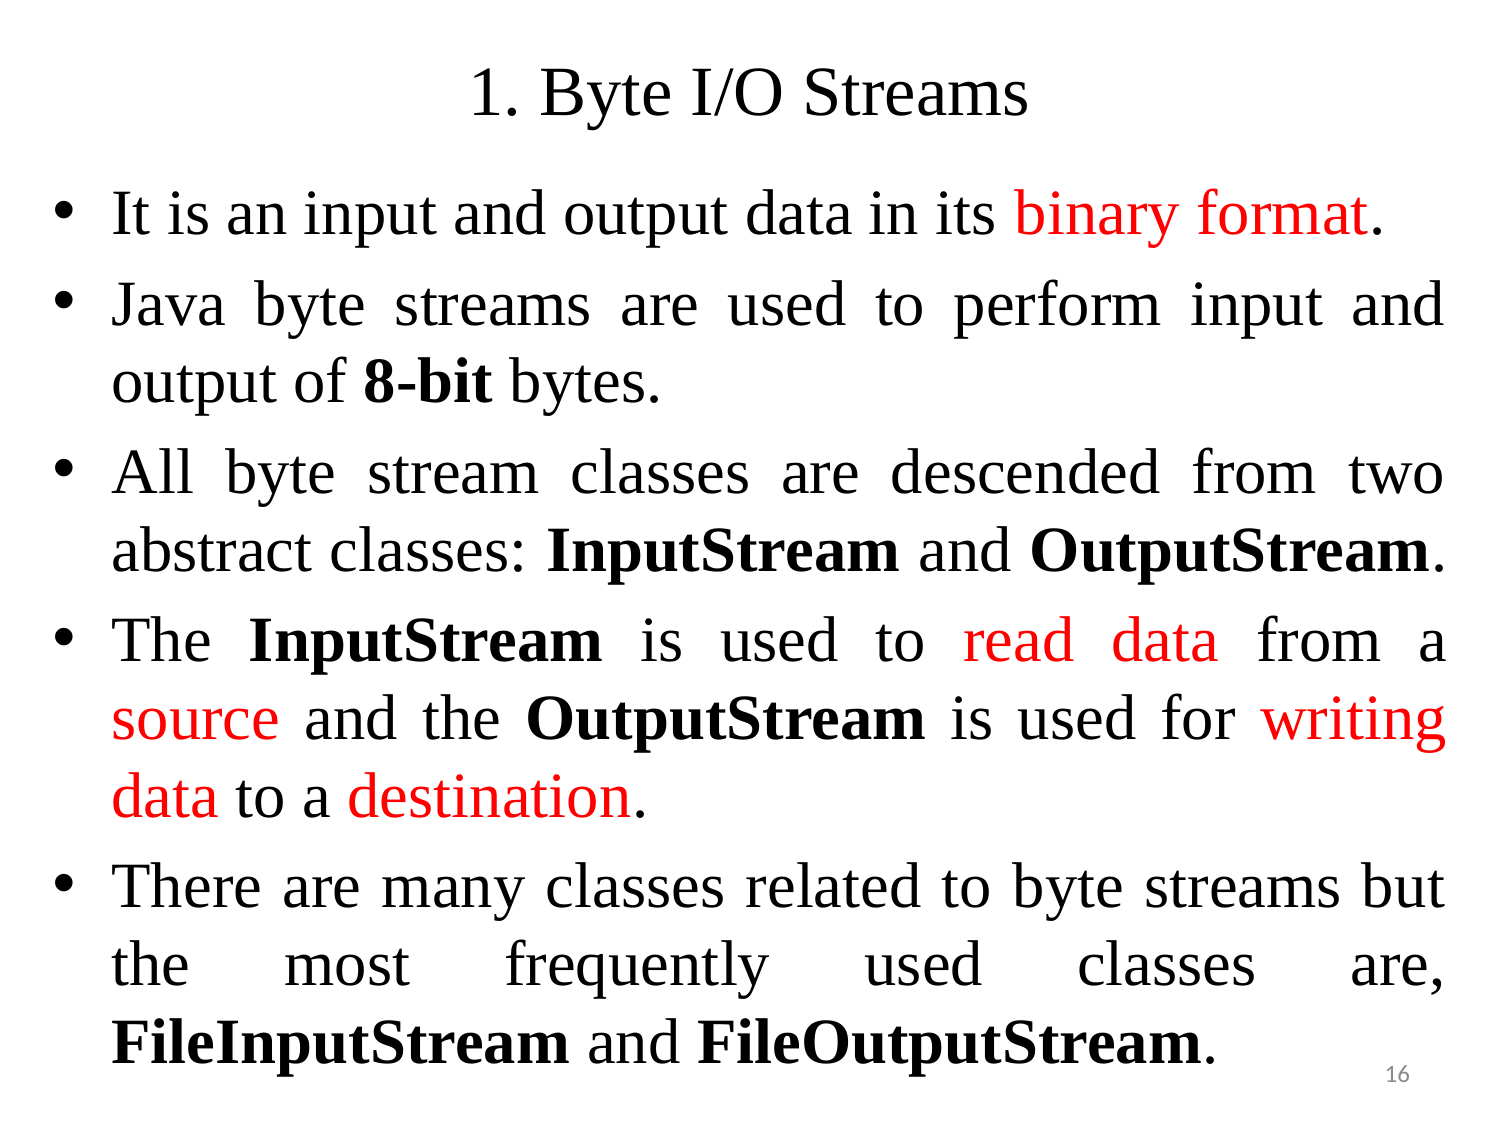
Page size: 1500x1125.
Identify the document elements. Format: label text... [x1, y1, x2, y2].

list It is an input and output data in its binary format. Java byte streams are used to perform input and output of 8-bit bytes. All byte stream classes are descended from two abstract classes: InputStream and OutputStream. The InputStream is used to read data from a source and the OutputStream is used for writing data to a destination. There are many classes related to byte streams but the most frequently used classes are, FileInputStream and FileOutputStream. [37, 162, 1463, 1100]
title 1. Byte I/O Streams [75, 37, 1425, 138]
slide_number 16 [1074, 1042, 1425, 1103]
